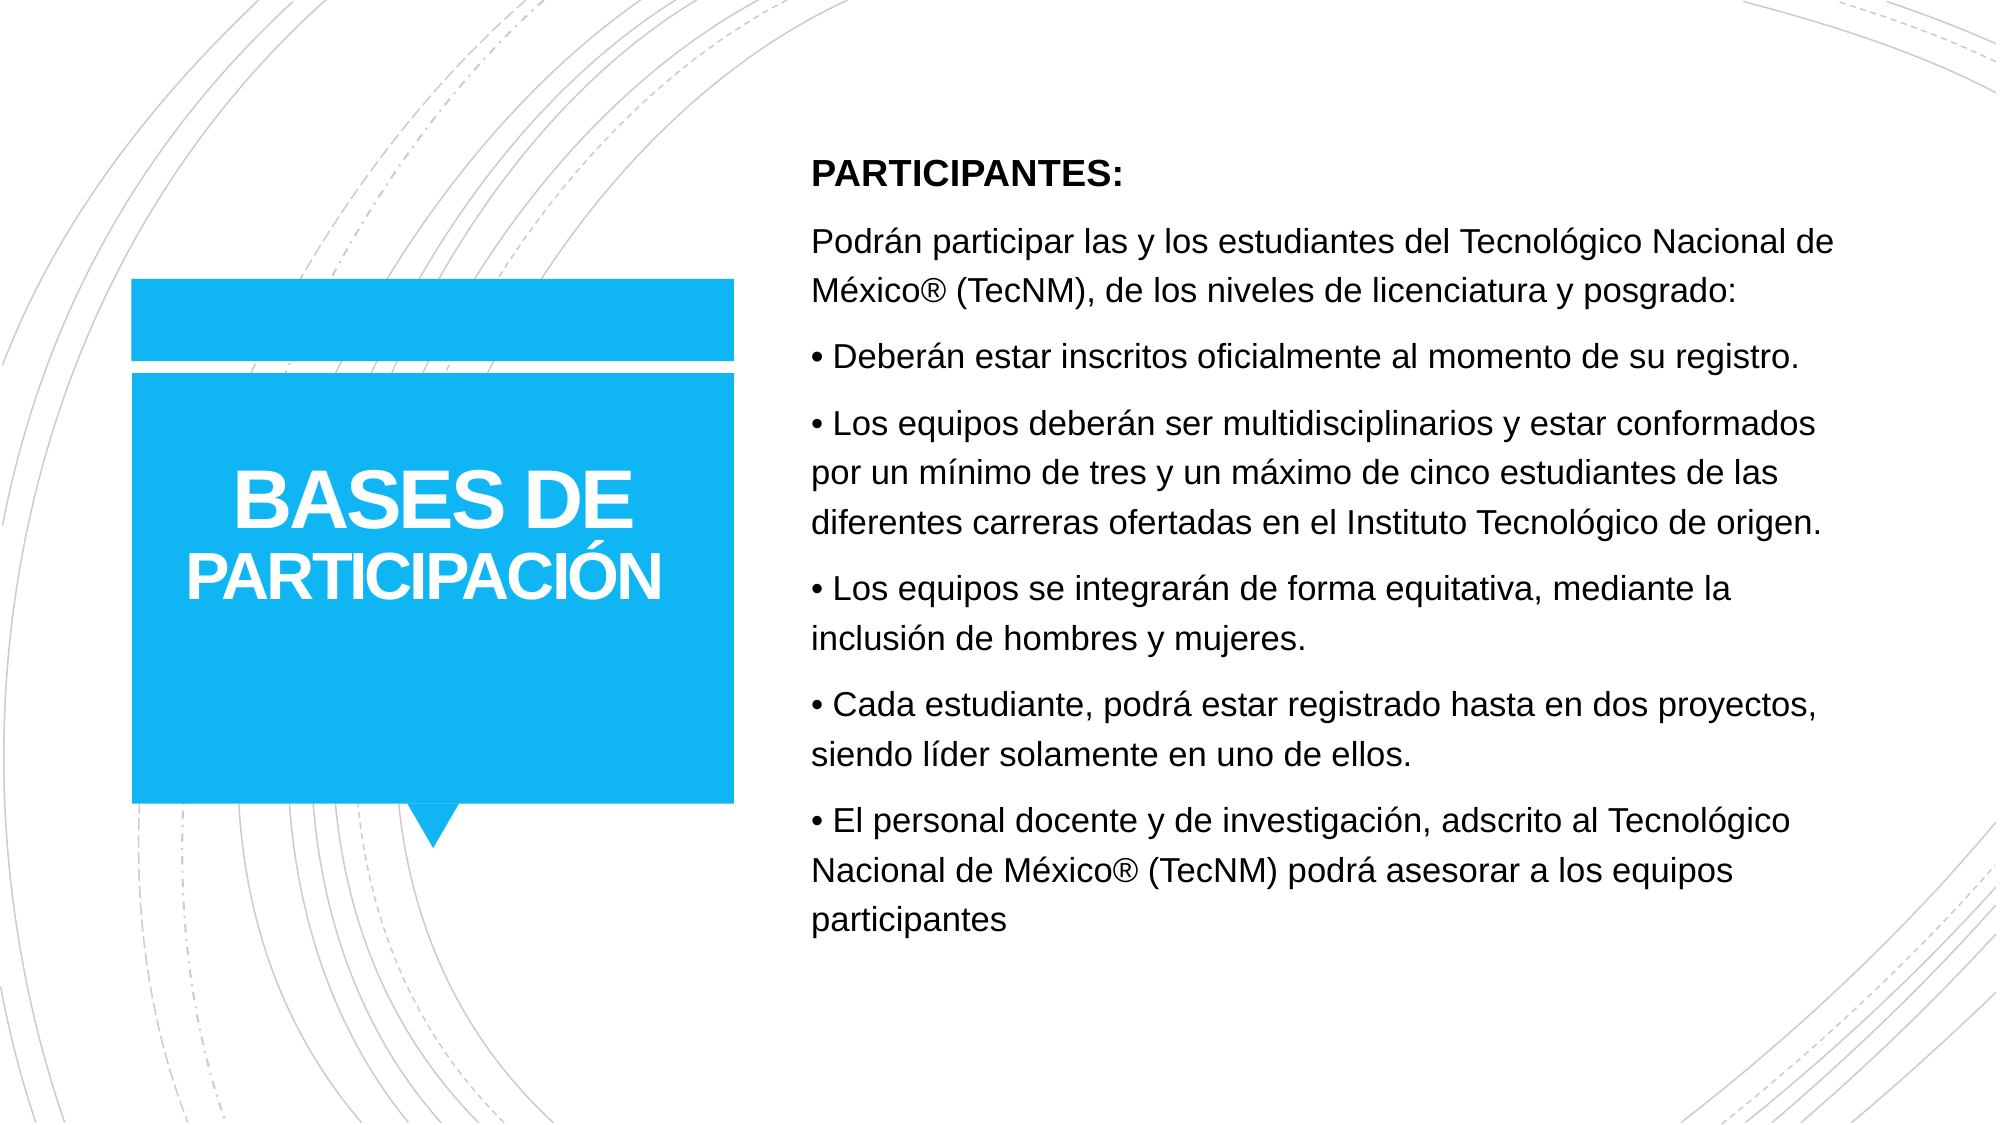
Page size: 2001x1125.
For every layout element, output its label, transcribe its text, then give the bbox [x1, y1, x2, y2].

title BASES DE PARTICIPACIÓN [145, 385, 720, 789]
list PARTICIPANTES: Podrán participar las y los estudiantes del Tecnológico Nacional de México® (TecNM), de los niveles de licenciatura y posgrado: • Deberán estar inscritos oficialmente al momento de su registro. • Los equipos deberán ser multidisciplinarios y estar conformados por un mínimo de tres y un máximo de cinco estudiantes de las diferentes carreras ofertadas en el Instituto Tecnológico de origen. • Los equipos se integrarán de forma equitativa, mediante la inclusión de hombres y mujeres. • Cada estudiante, podrá estar registrado hasta en dos proyectos, siendo líder solamente en uno de ellos. • El personal docente y de investigación, adscrito al Tecnológico Nacional de México® (TecNM) podrá asesorar a los equipos participantes [796, 131, 1871, 993]
